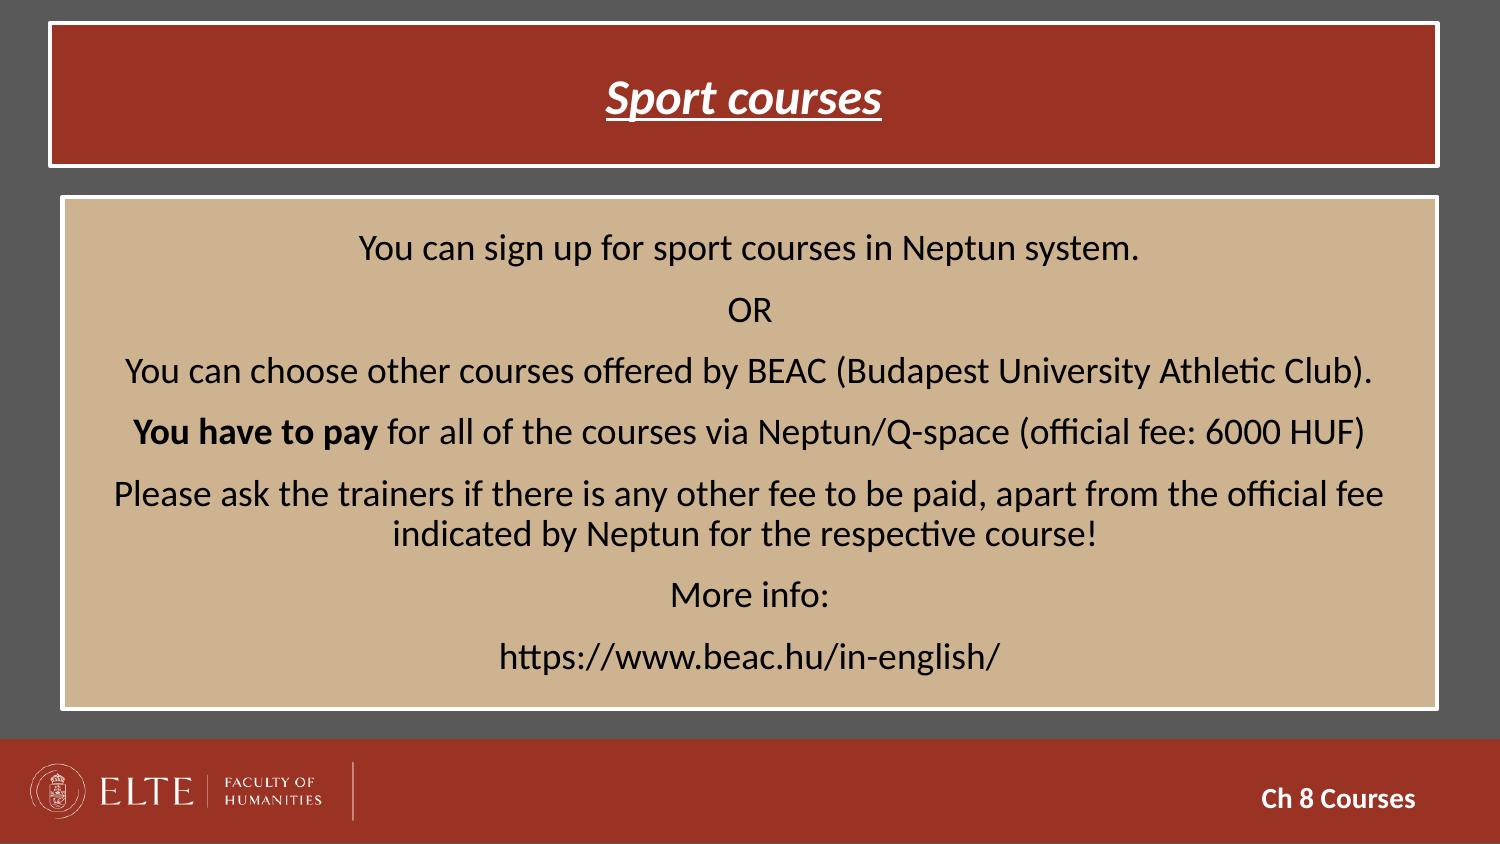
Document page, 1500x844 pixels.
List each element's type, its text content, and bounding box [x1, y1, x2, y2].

text_box You can sign up for sport courses in Neptun system. OR You can choose other courses offered by BEAC (Budapest University Athletic Club). You have to pay for all of the courses via Neptun/Q-space (official fee: 6000 HUF) Please ask the trainers if there is any other fee to be paid, apart from the official fee indicated by Neptun for the respective course! More info: https://www.beac.hu/in-english/ [60, 195, 1439, 711]
picture [0, 739, 1500, 844]
text_box Sport courses [48, 21, 1440, 168]
